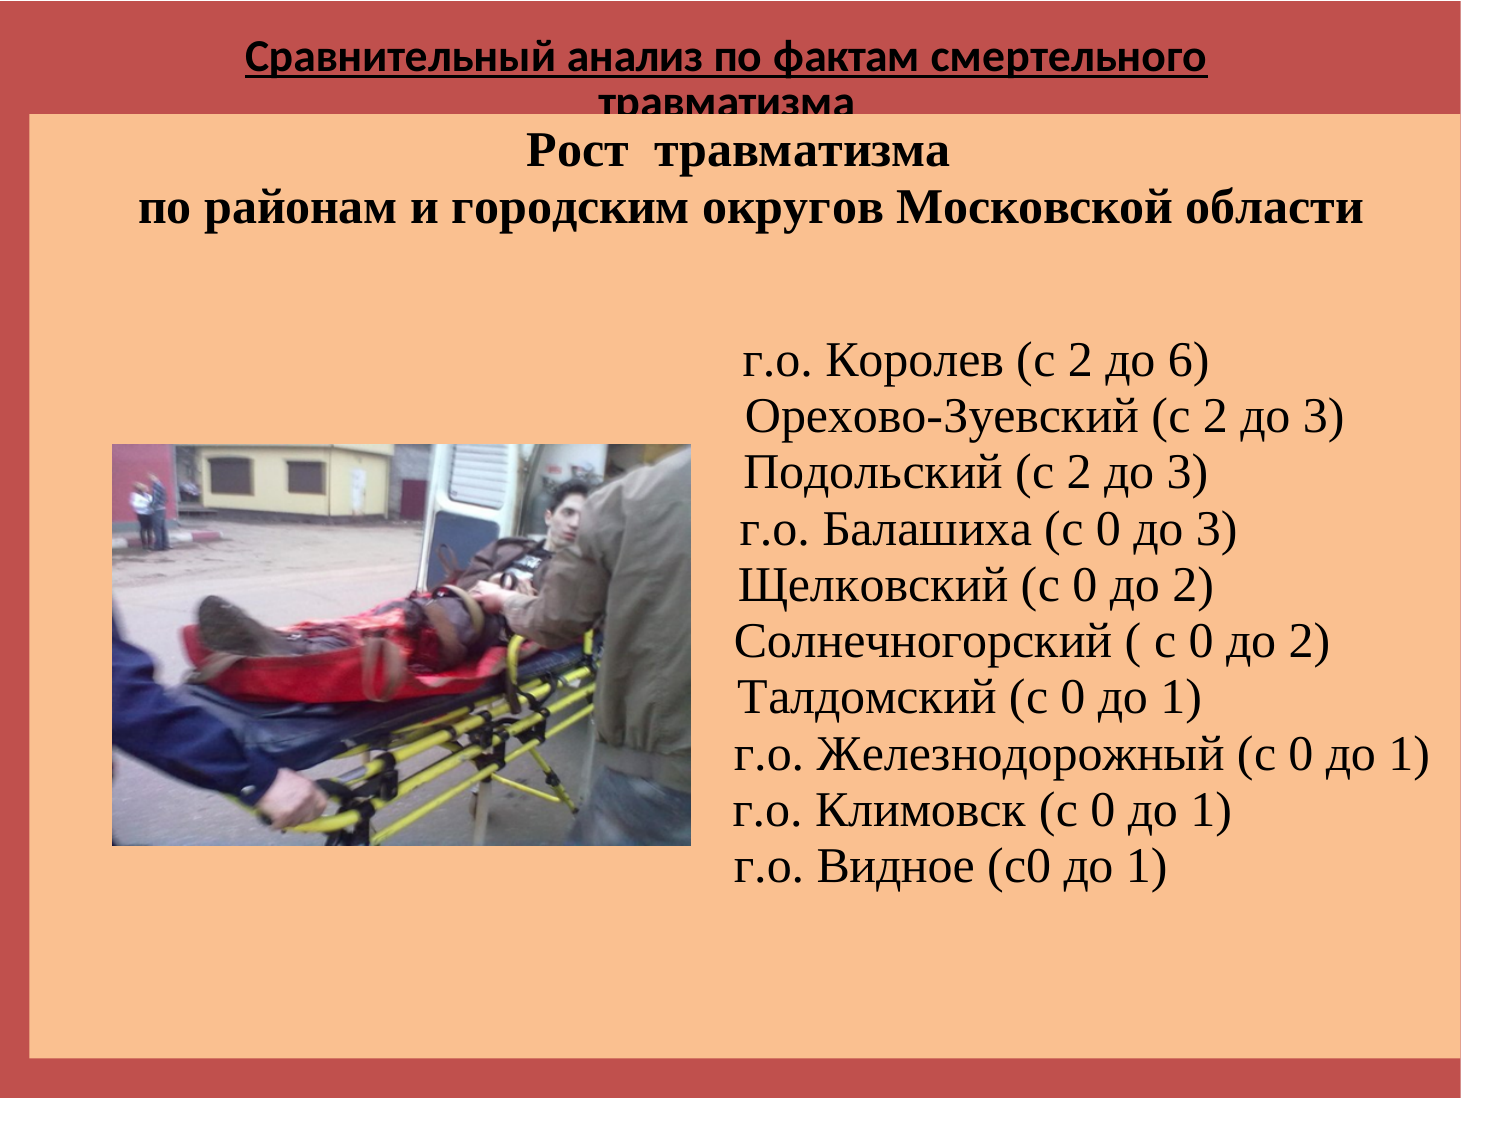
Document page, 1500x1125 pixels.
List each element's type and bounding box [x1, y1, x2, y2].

chart [0, 0, 1461, 1099]
